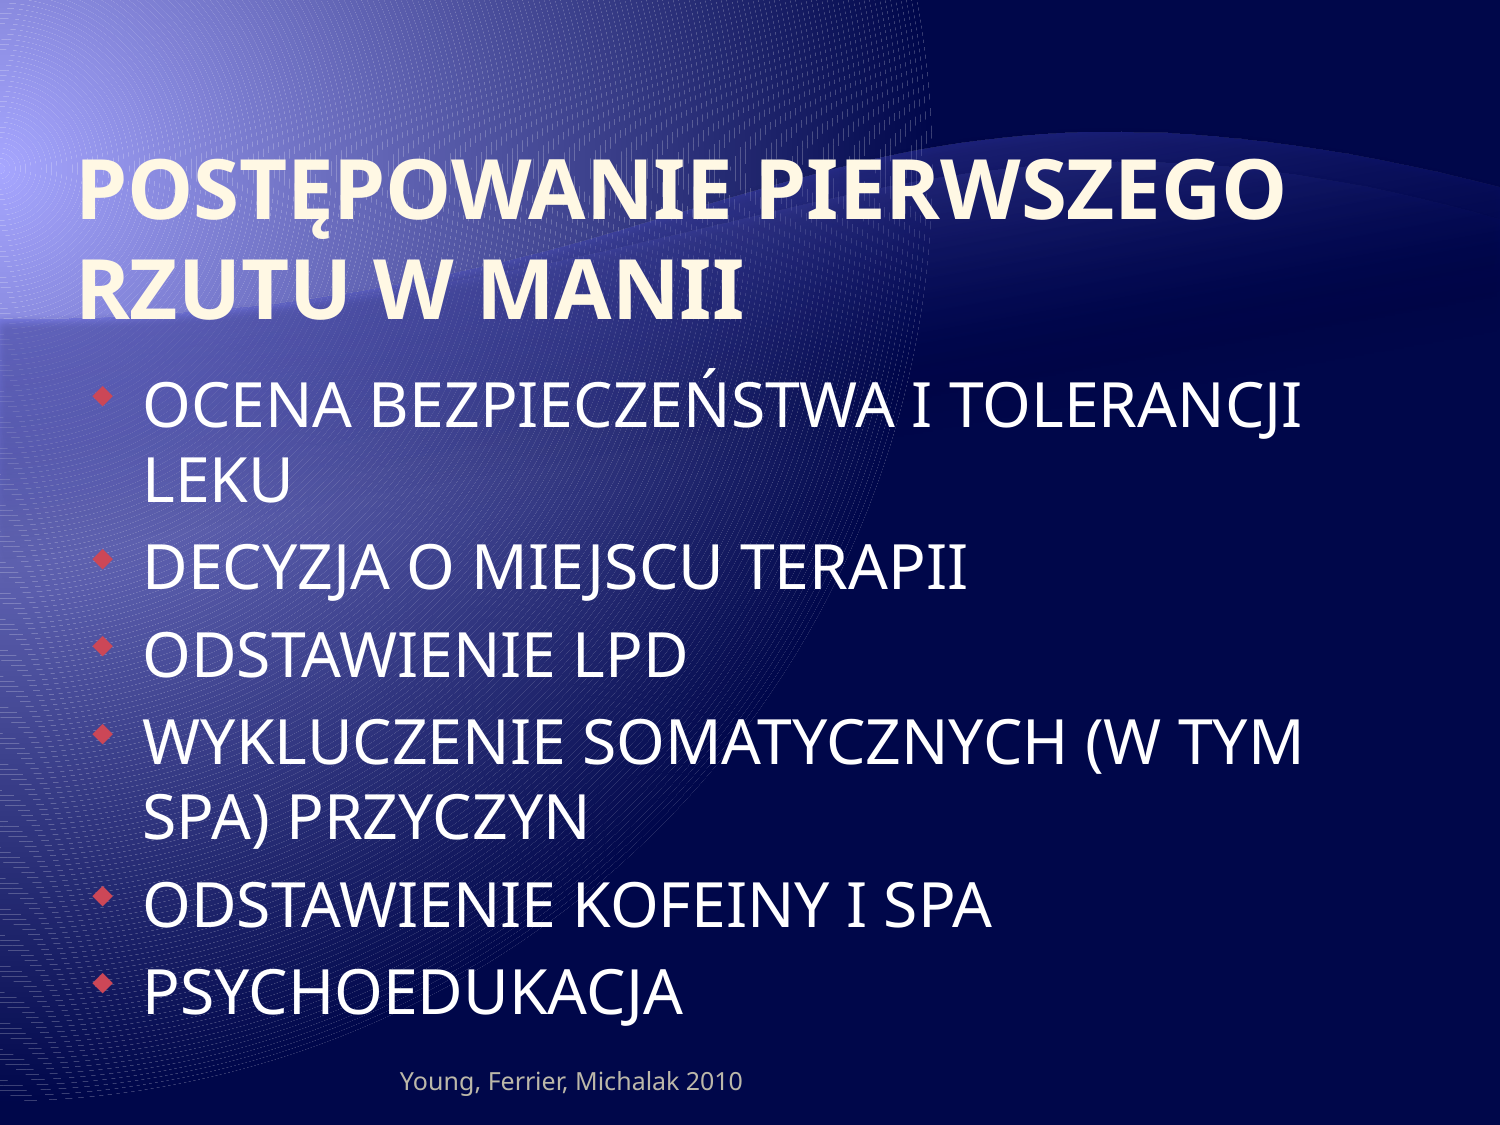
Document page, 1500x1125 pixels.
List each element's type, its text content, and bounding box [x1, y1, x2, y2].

title POSTĘPOWANIE PIERWSZEGO RZUTU W MANII [75, 87, 1425, 338]
footer Young, Ferrier, Michalak 2010 [399, 1042, 875, 1103]
list OCENA BEZPIECZEŃSTWA I TOLERANCJI LEKU DECYZJA O MIEJSCU TERAPII ODSTAWIENIE LPD WYKLUCZENIE SOMATYCZNYCH (W TYM SPA) PRZYCZYN ODSTAWIENIE KOFEINY I SPA PSYCHOEDUKACJA [75, 357, 1425, 1033]
